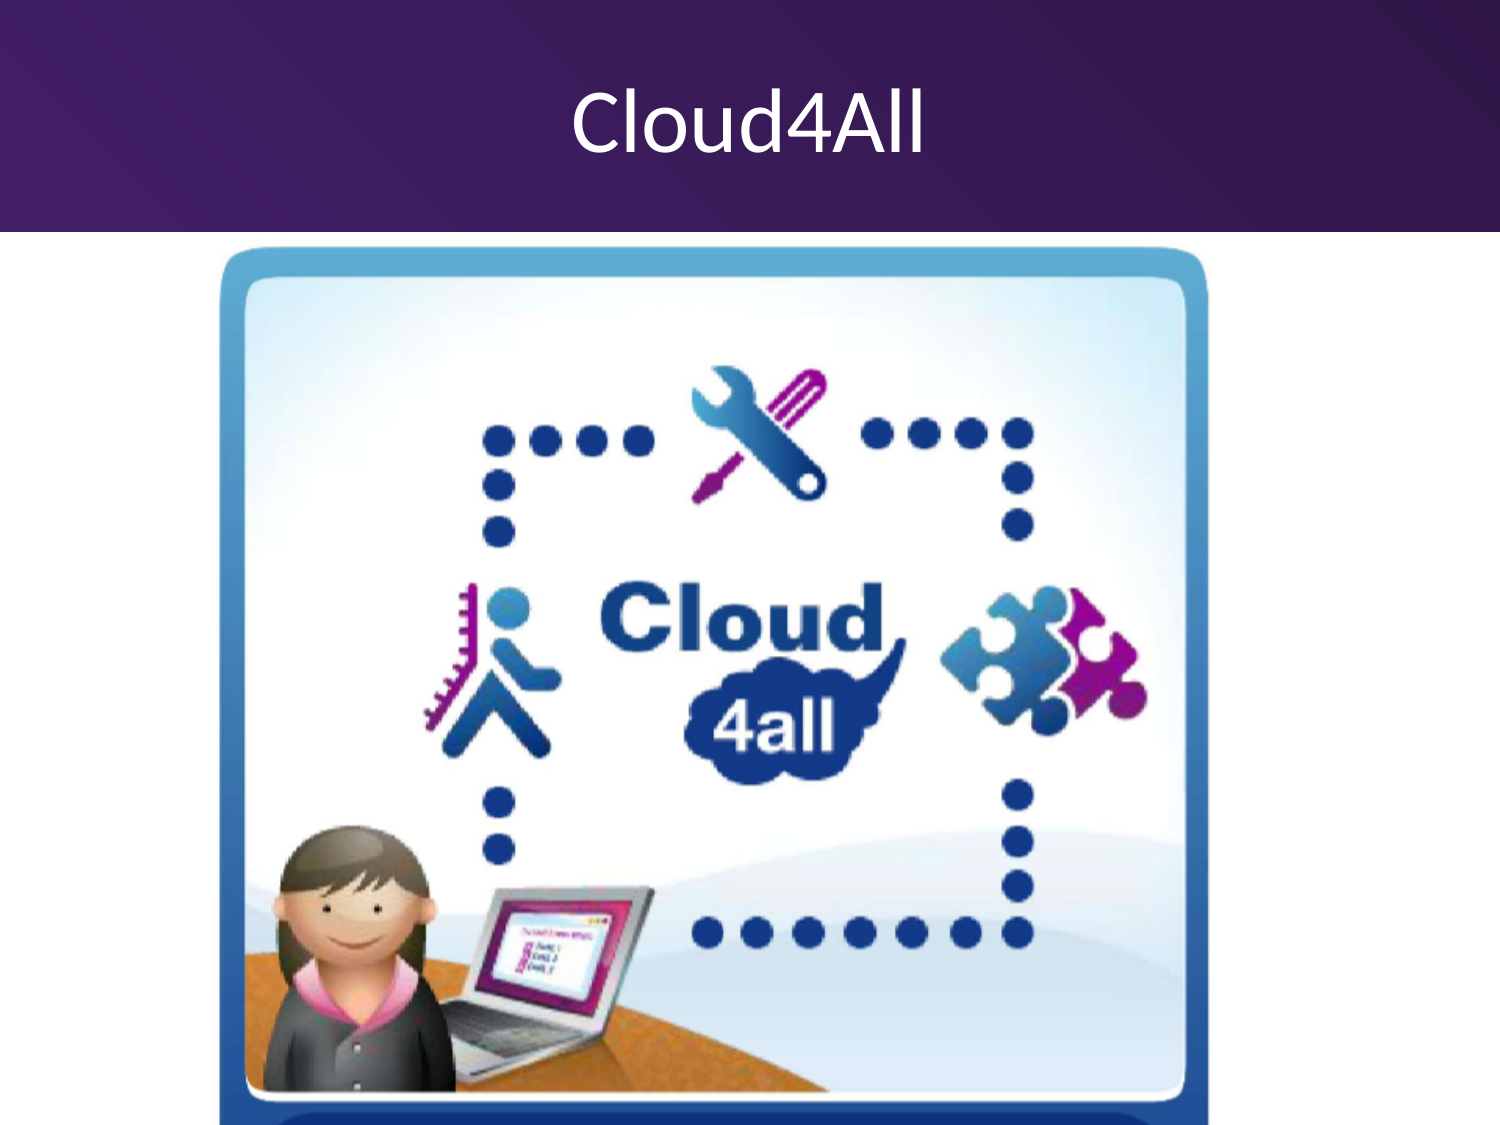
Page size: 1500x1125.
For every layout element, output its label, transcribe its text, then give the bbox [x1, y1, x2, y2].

picture [129, 42, 1371, 1125]
title Cloud4All [0, 0, 1500, 232]
